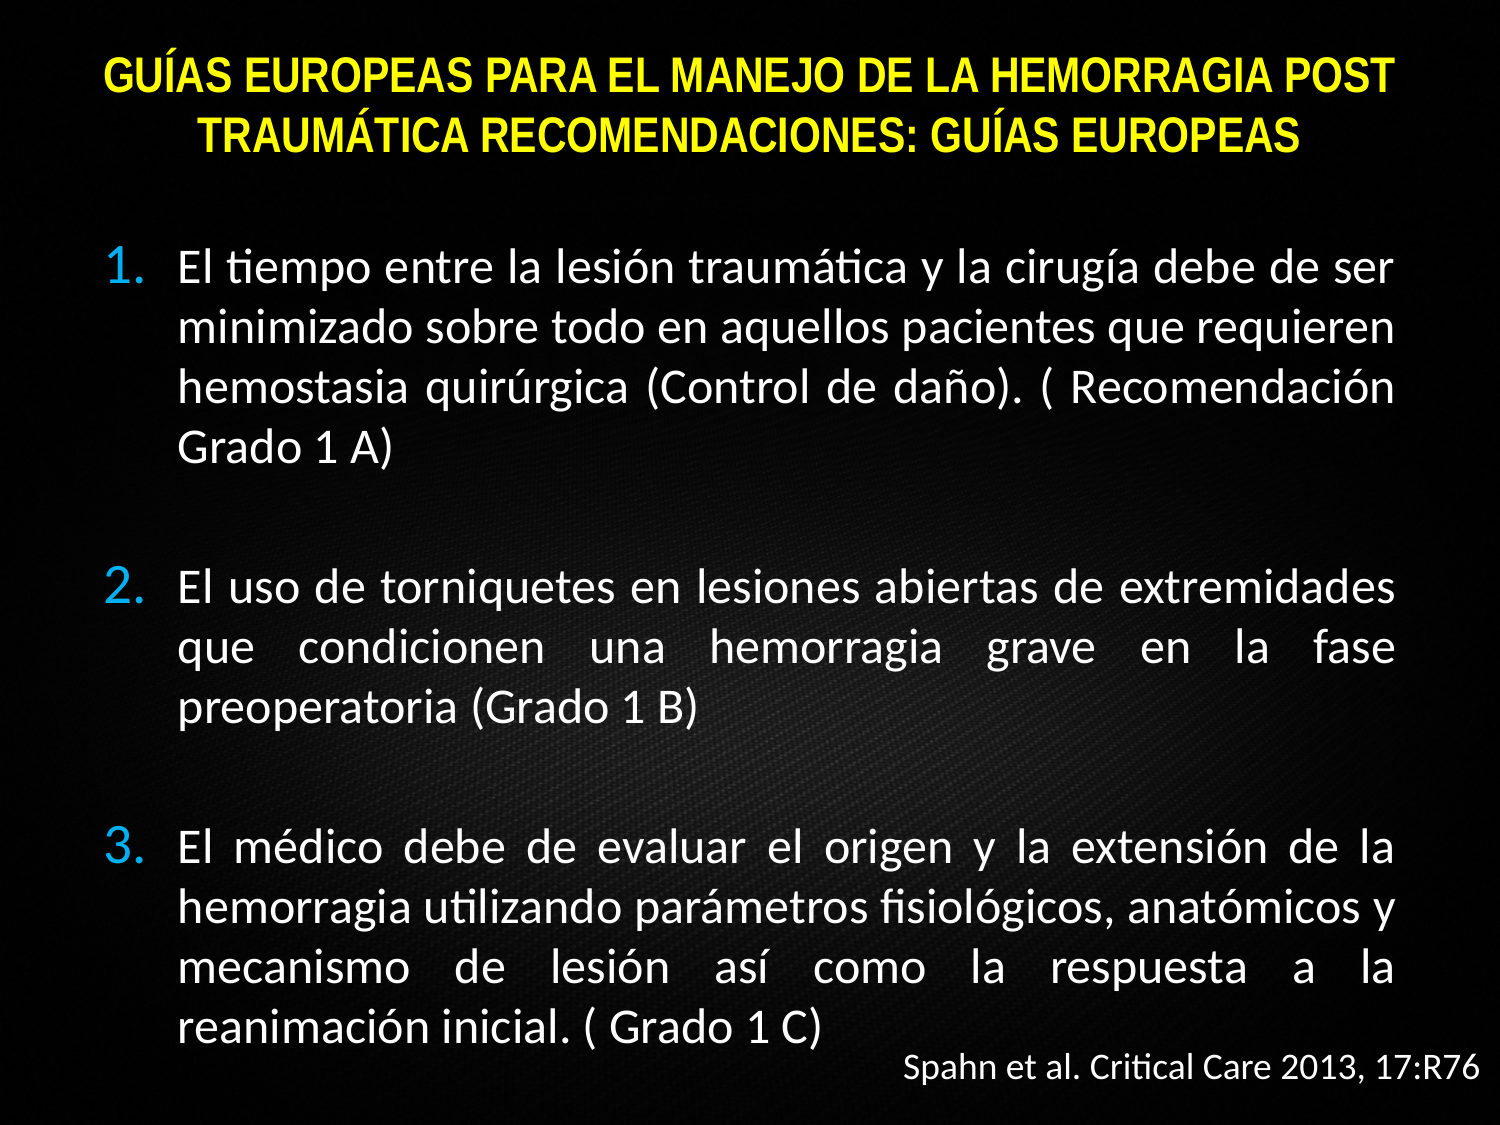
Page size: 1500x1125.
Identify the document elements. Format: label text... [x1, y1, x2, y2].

list El tiempo entre la lesión traumática y la cirugía debe de ser minimizado sobre todo en aquellos pacientes que requieren hemostasia quirúrgica (Control de daño). ( Recomendación Grado 1 A) El uso de torniquetes en lesiones abiertas de extremidades que condicionen una hemorragia grave en la fase preoperatoria (Grado 1 B) El médico debe de evaluar el origen y la extensión de la hemorragia utilizando parámetros fisiológicos, anatómicos y mecanismo de lesión así como la respuesta a la reanimación inicial. ( Grado 1 C) [88, 226, 1412, 1066]
title GUÍAS EUROPEAS PARA EL MANEJO DE LA HEMORRAGIA POST TRAUMÁTICA RECOMENDACIONES: GUÍAS EUROPEAS [75, 8, 1425, 197]
picture [0, 0, 1500, 1125]
text_box Spahn et al. Critical Care 2013, 17:R76 [888, 1034, 1496, 1095]
